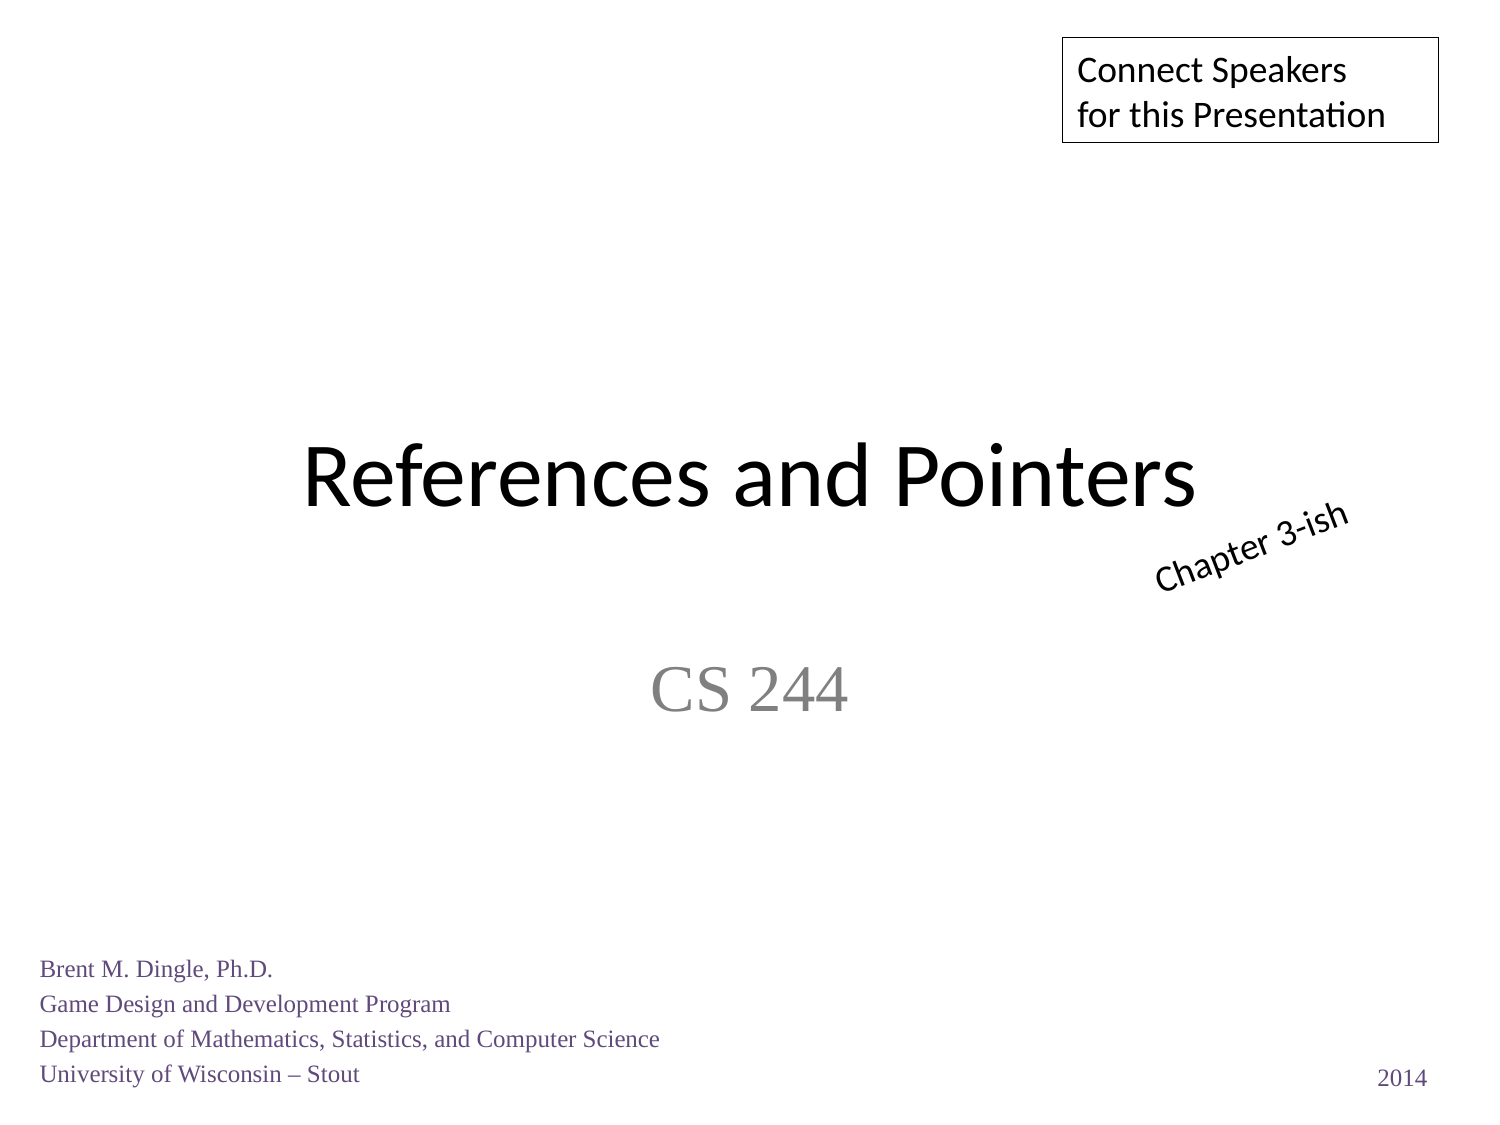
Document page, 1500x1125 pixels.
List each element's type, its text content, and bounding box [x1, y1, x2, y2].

text_box Chapter 3-ish [1130, 474, 1370, 614]
text_box Connect Speakers for this Presentation [1062, 37, 1439, 143]
subtitle CS 244 [225, 637, 1275, 925]
title References and Pointers [112, 349, 1388, 591]
text_box Brent M. Dingle, Ph.D. Game Design and Development Program Department of Mathematics, Statistics, and Computer Science University of Wisconsin – Stout [24, 945, 763, 1095]
text_box 2014 [1362, 1054, 1455, 1099]
